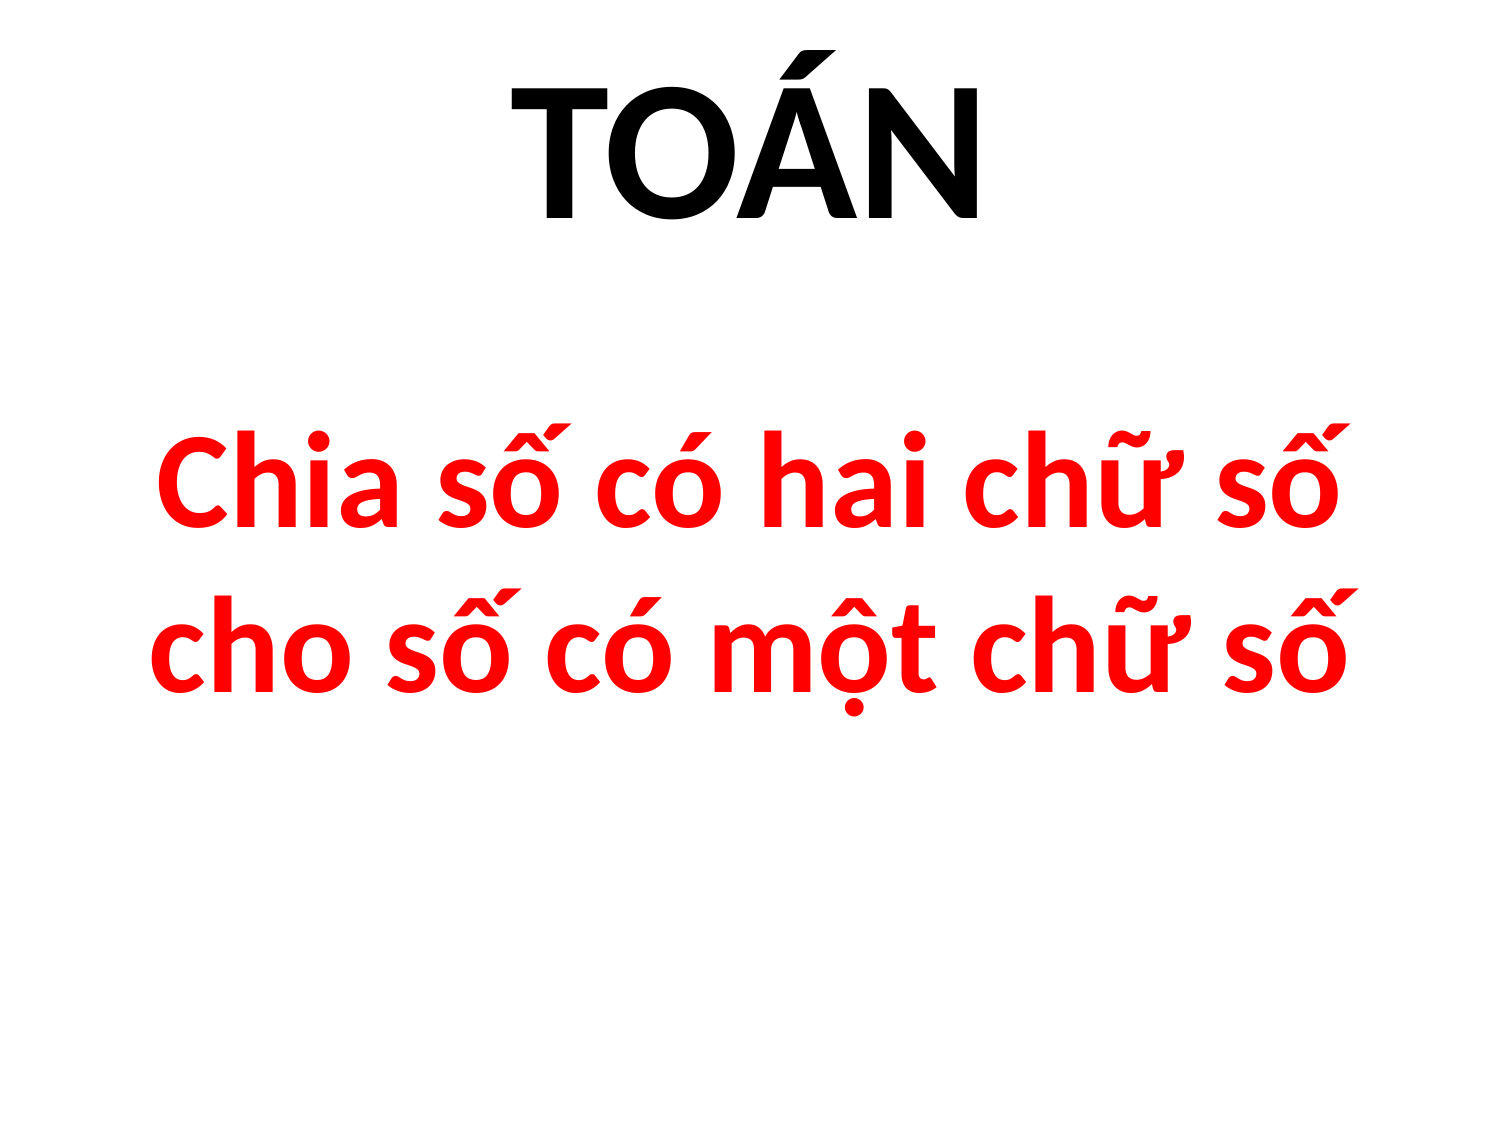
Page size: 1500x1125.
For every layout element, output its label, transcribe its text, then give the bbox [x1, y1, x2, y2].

list Chia số có hai chữ số cho số có một chữ số [75, 382, 1425, 1125]
title TOÁN [75, 45, 1425, 233]
